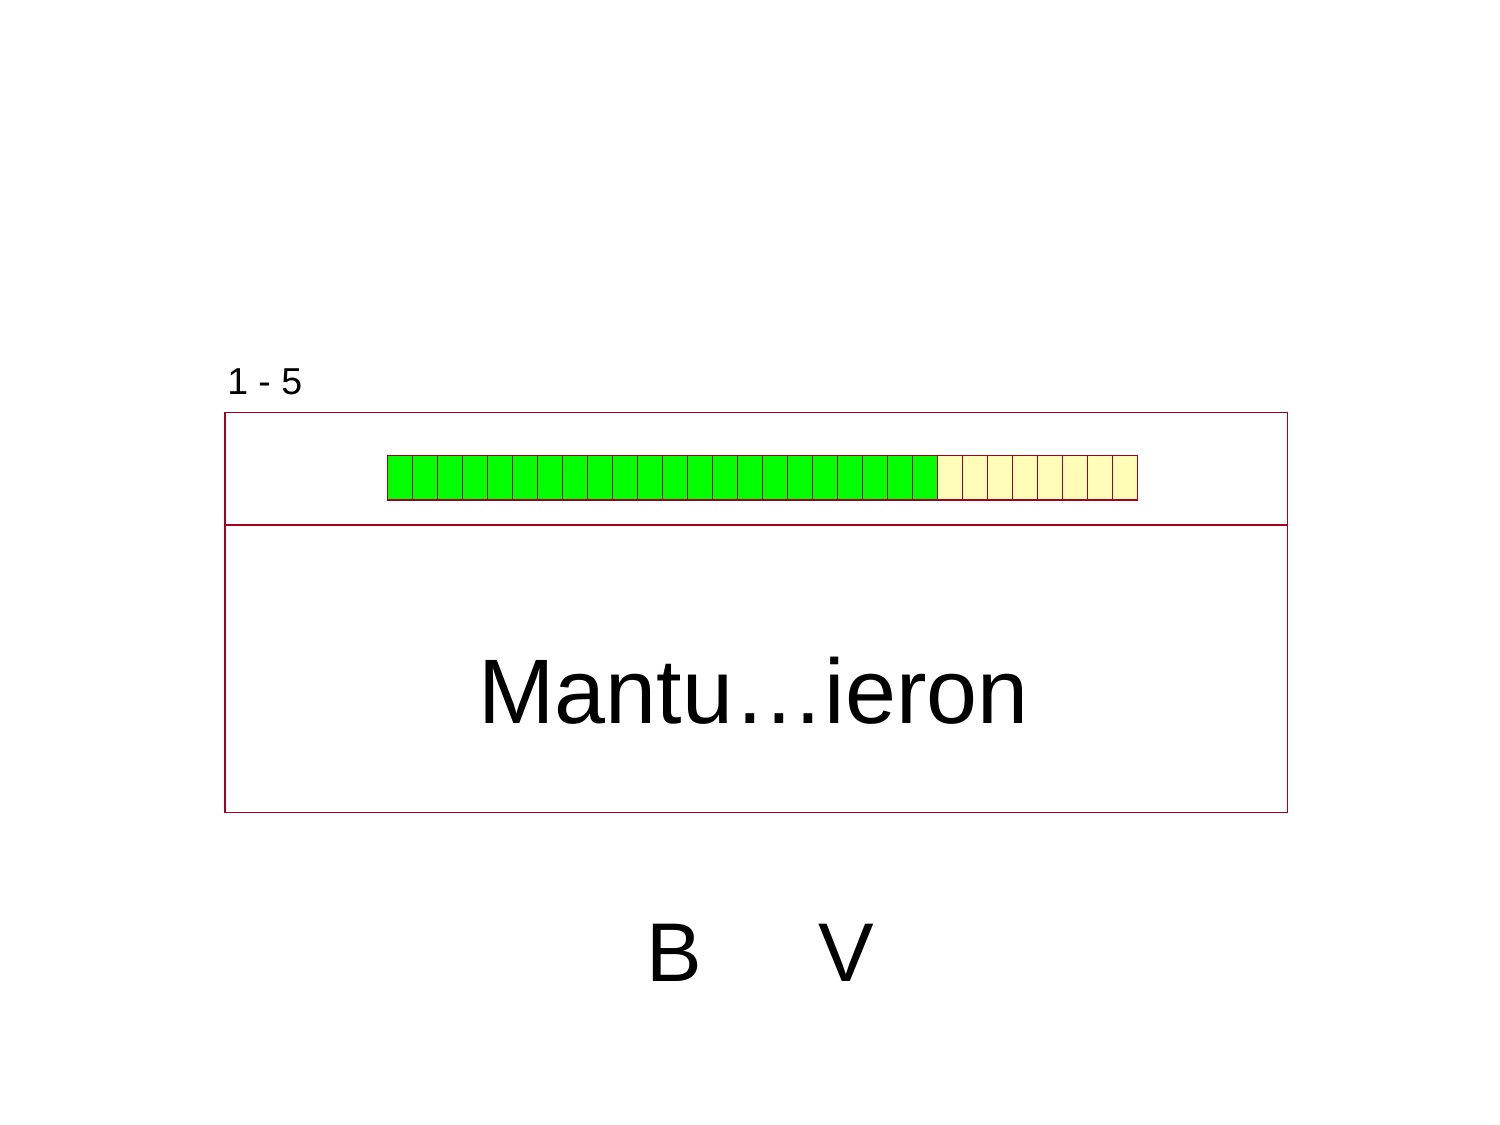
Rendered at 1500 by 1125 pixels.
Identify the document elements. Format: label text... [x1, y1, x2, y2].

text_box [774, 924, 913, 1000]
text_box B V [185, 910, 1336, 1006]
table_cell [226, 526, 1287, 812]
text_box Mantu…ieron [403, 624, 1104, 750]
table_header [226, 413, 1287, 524]
text_box 1 - 5 [212, 349, 338, 410]
